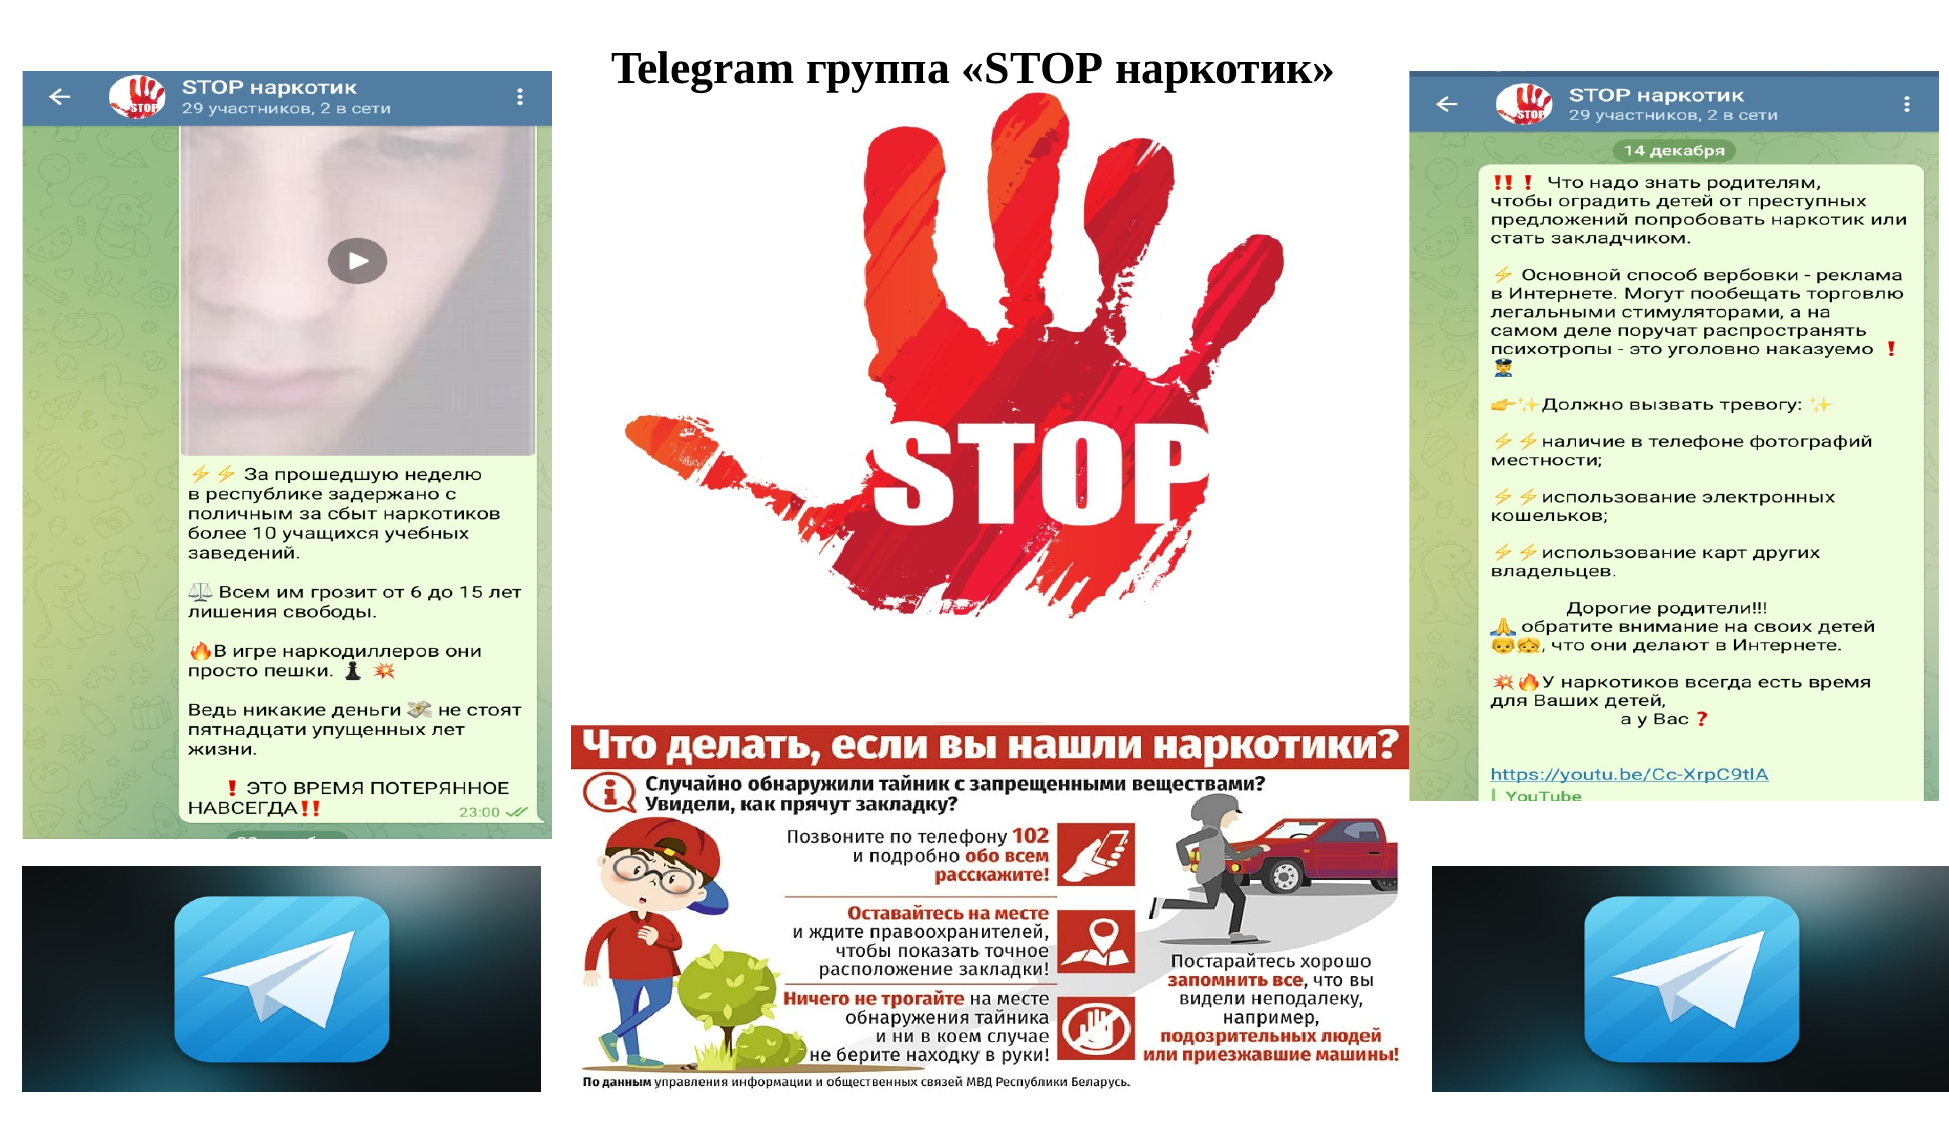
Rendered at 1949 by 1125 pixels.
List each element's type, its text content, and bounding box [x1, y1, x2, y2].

picture [22, 71, 553, 840]
picture [22, 866, 541, 1092]
picture [570, 71, 1940, 1092]
picture [1432, 866, 1949, 1092]
text_box Telegram группа «STOP наркотик» [596, 30, 1433, 101]
picture [605, 71, 1313, 654]
